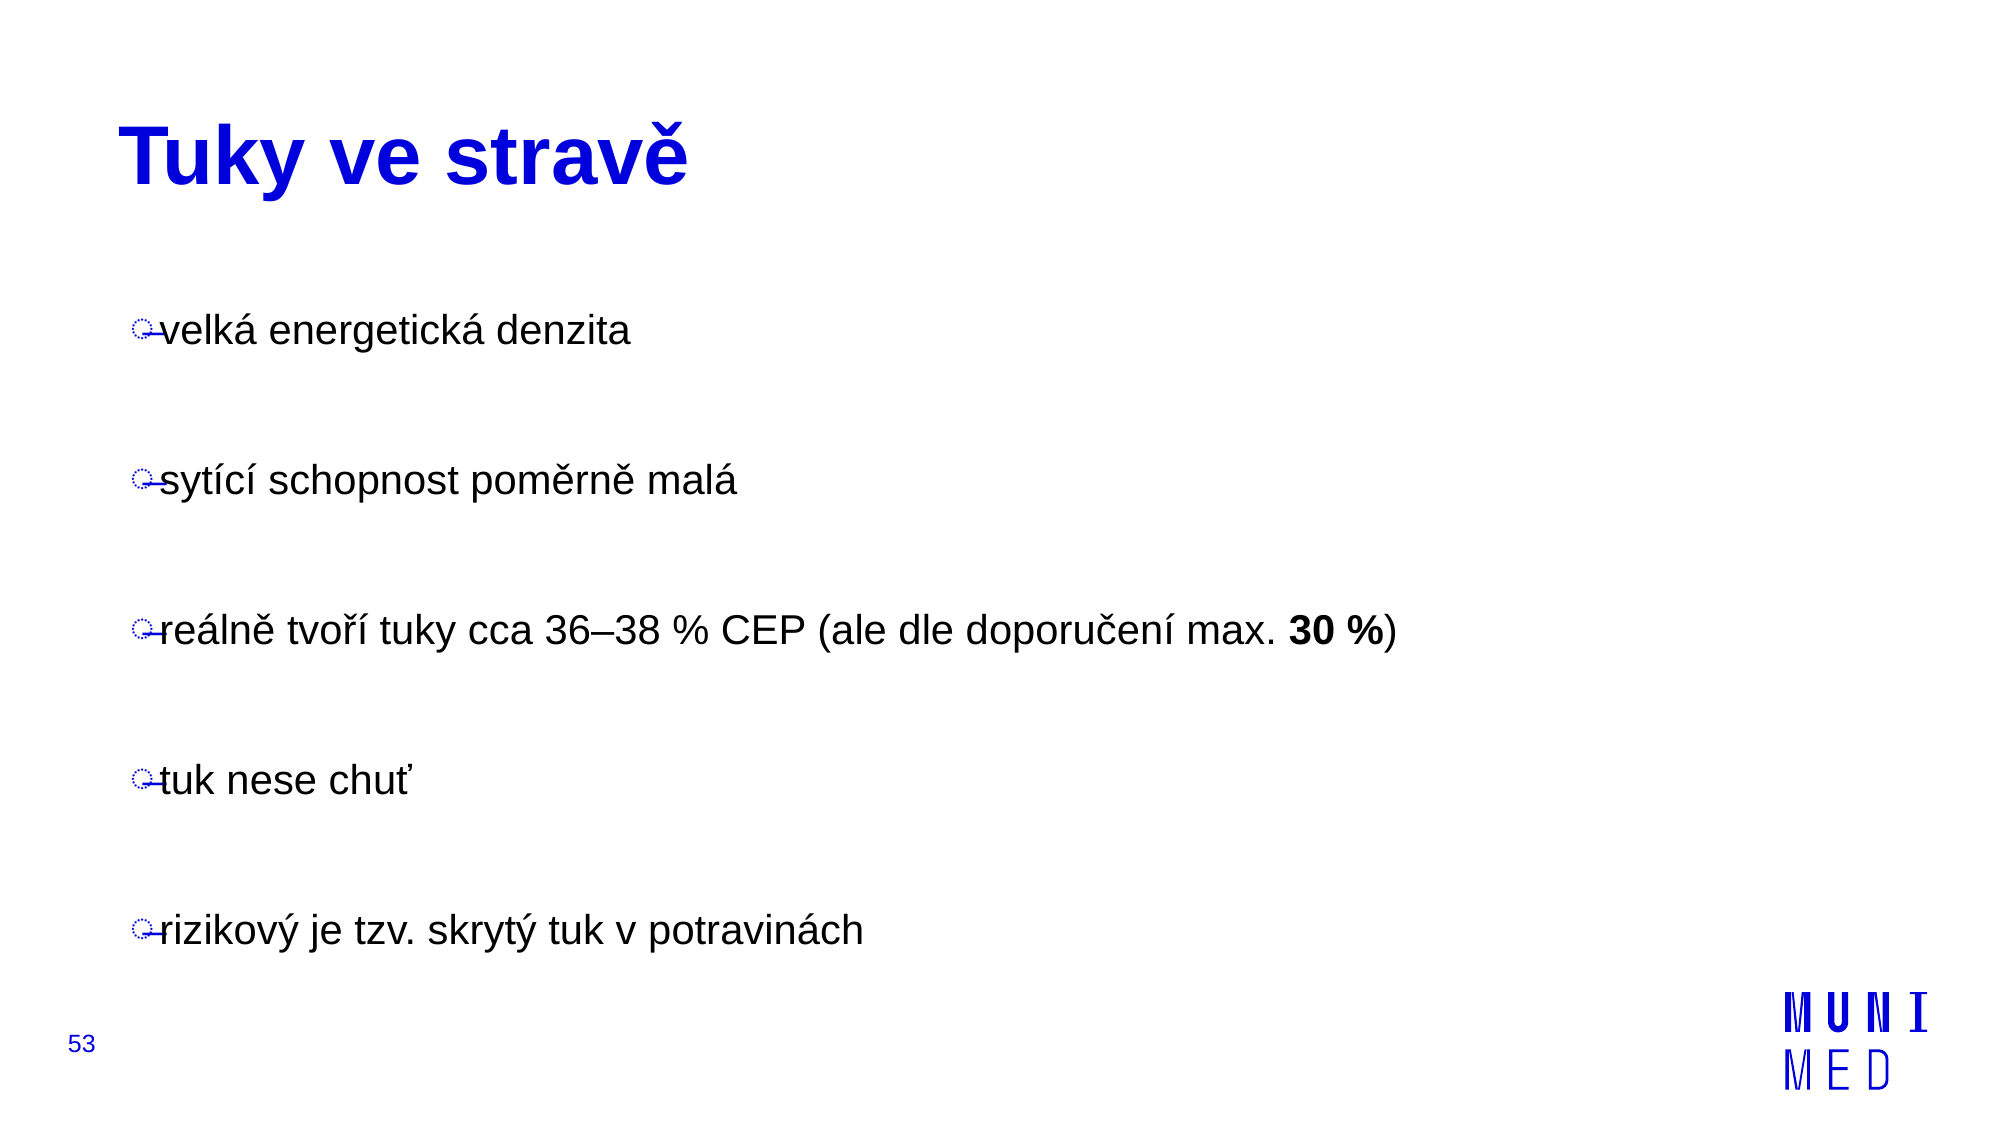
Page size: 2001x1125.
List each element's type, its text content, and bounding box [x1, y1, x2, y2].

list velká energetická denzita sytící schopnost poměrně malá reálně tvoří tuky cca 36–38 % CEP (ale dle doporučení max. 30 %) tuk nese chuť rizikový je tzv. skrytý tuk v potravinách [118, 277, 1883, 957]
title Tuky ve stravě [118, 118, 1883, 193]
slide_number 53 [67, 1021, 110, 1063]
